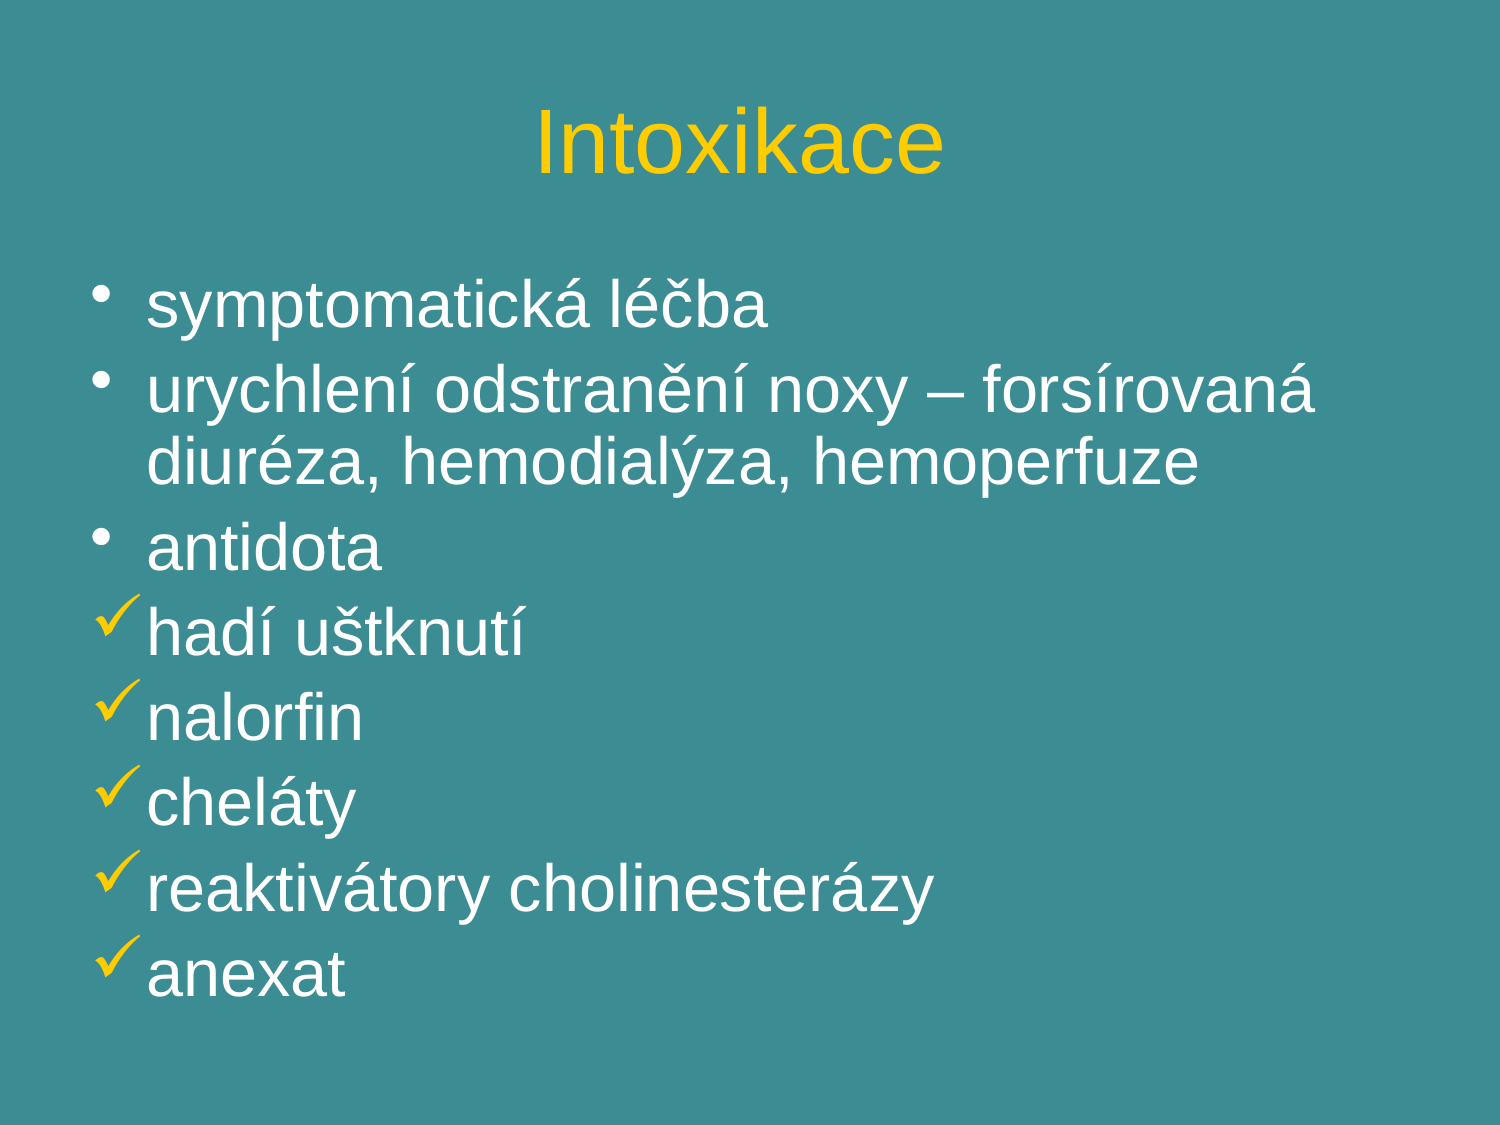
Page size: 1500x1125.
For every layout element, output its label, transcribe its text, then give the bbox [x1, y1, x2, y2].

list symptomatická léčba urychlení odstranění noxy – forsírovaná diuréza, hemodialýza, hemoperfuze antidota hadí uštknutí nalorfin cheláty reaktivátory cholinesterázy anexat [75, 262, 1425, 1094]
title Intoxikace [64, 42, 1415, 231]
